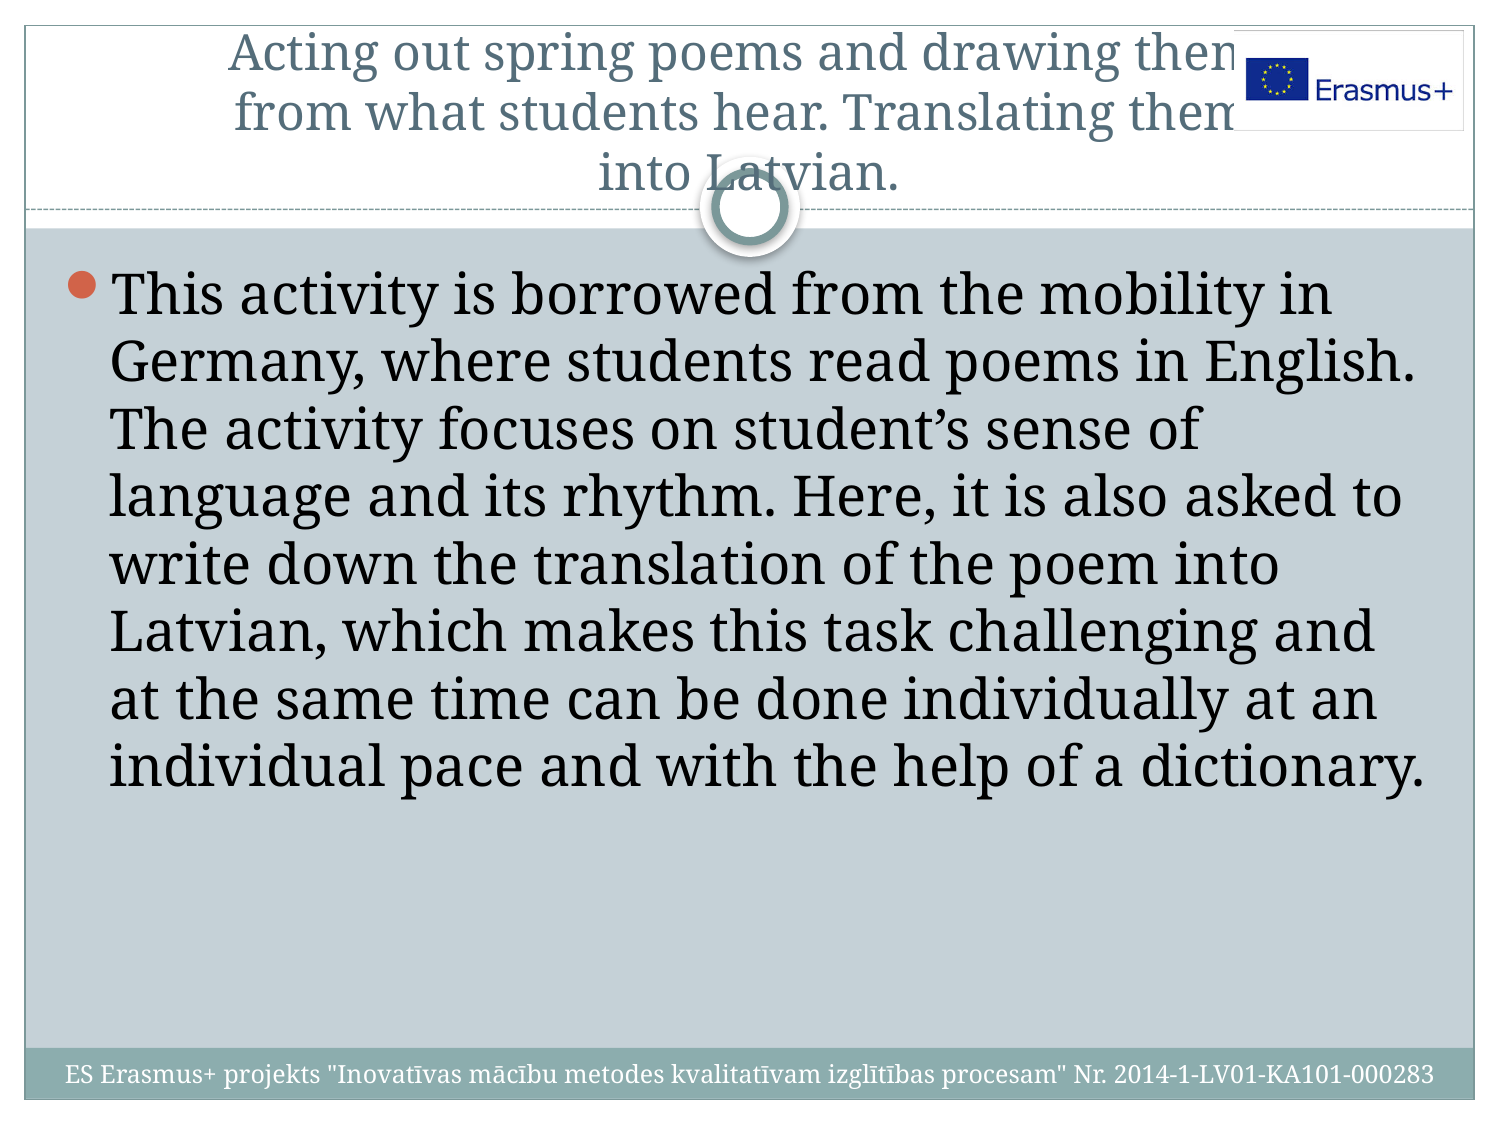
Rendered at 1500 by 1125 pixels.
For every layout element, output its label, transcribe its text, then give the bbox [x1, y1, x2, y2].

title Acting out spring poems and drawing them from what students hear. Translating them into Latvian. [49, 37, 1450, 209]
footer ES Erasmus+ projekts "Inovatīvas mācību metodes kvalitatīvam izglītības procesam" Nr. 2014-1-LV01-KA101-000283 [50, 1051, 1471, 1112]
list This activity is borrowed from the mobility in Germany, where students read poems in English. The activity focuses on student’s sense of language and its rhythm. Here, it is also asked to write down the translation of the poem into Latvian, which makes this task challenging and at the same time can be done individually at an individual pace and with the help of a dictionary. [49, 250, 1445, 1001]
picture [1233, 30, 1464, 131]
